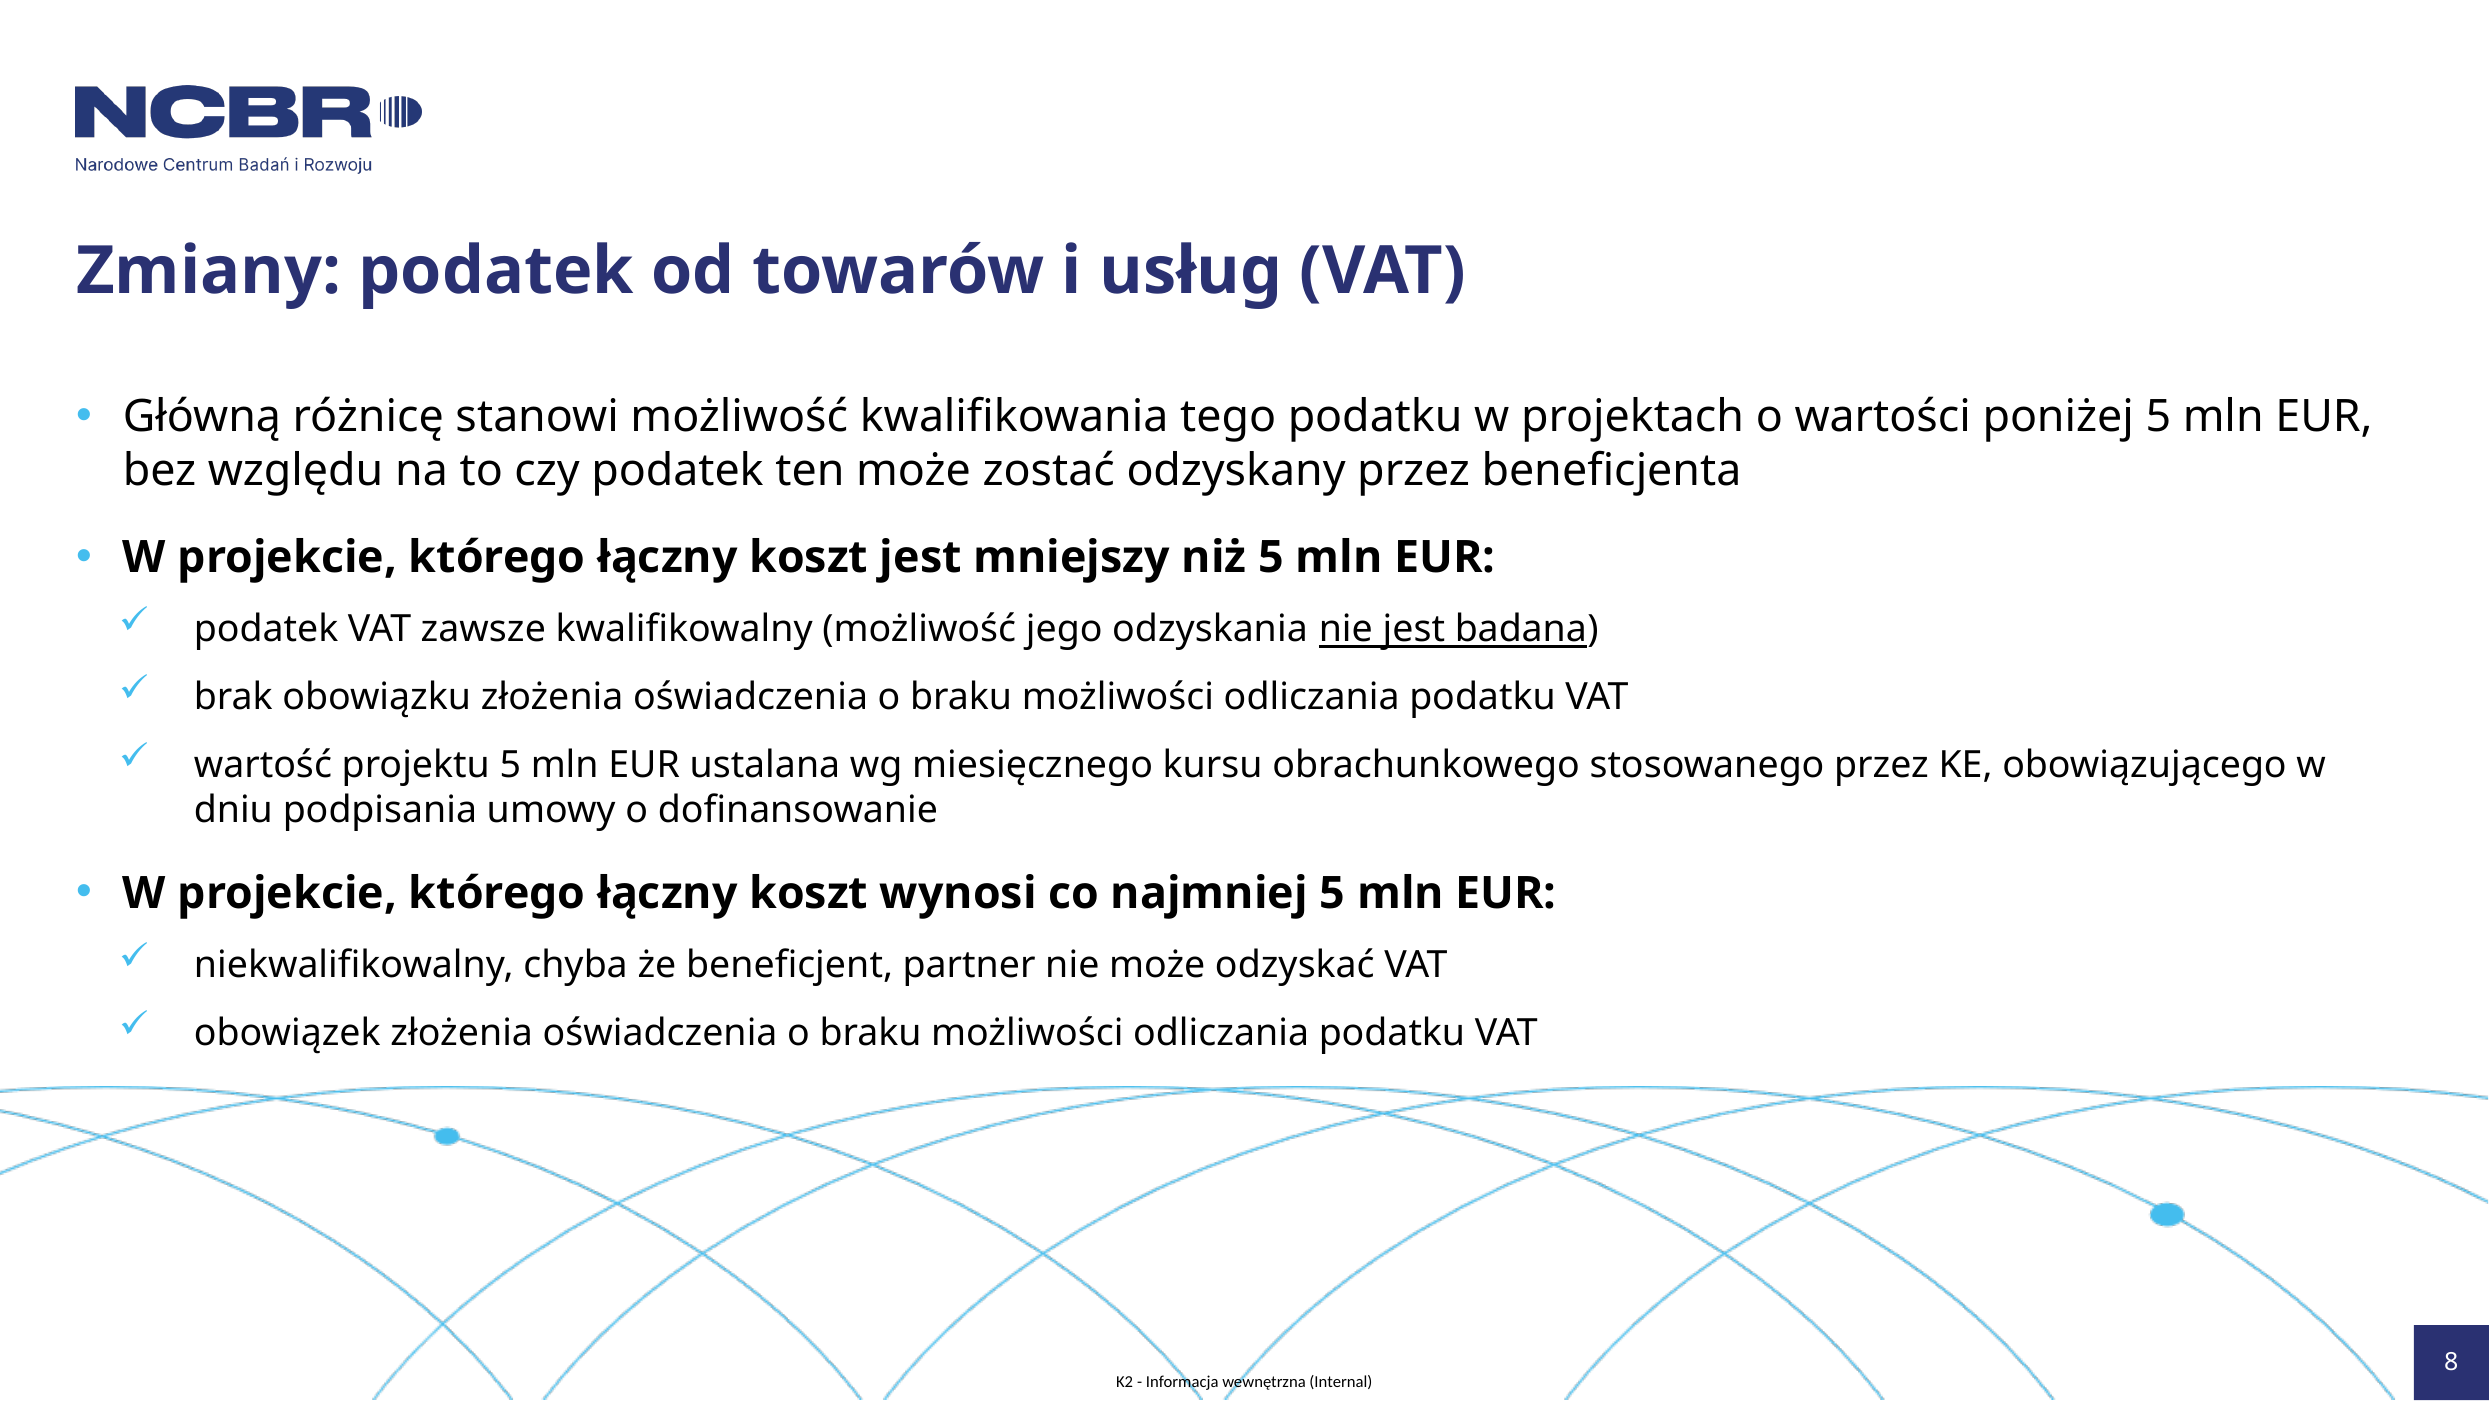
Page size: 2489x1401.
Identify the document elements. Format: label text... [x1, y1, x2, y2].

list Główną różnicę stanowi możliwość kwalifikowania tego podatku w projektach o wartości poniżej 5 mln EUR, bez względu na to czy podatek ten może zostać odzyskany przez beneficjenta W projekcie, którego łączny koszt jest mniejszy niż 5 mln EUR: podatek VAT zawsze kwalifikowalny (możliwość jego odzyskania nie jest badana) brak obowiązku złożenia oświadczenia o braku możliwości odliczania podatku VAT wartość projektu 5 mln EUR ustalana wg miesięcznego kursu obrachunkowego stosowanego przez KE, obowiązującego w dniu podpisania umowy o dofinansowanie W projekcie, którego łączny koszt wynosi co najmniej 5 mln EUR: niekwalifikowalny, chyba że beneficjent, partner nie może odzyskać VAT obowiązek złożenia oświadczenia o braku możliwości odliczania podatku VAT [76, 386, 2414, 1315]
slide_number 8 [2413, 1325, 2489, 1400]
picture [75, 85, 422, 174]
title Zmiany: podatek od towarów i usług (VAT) [76, 175, 2414, 308]
picture [0, 1086, 2489, 1400]
